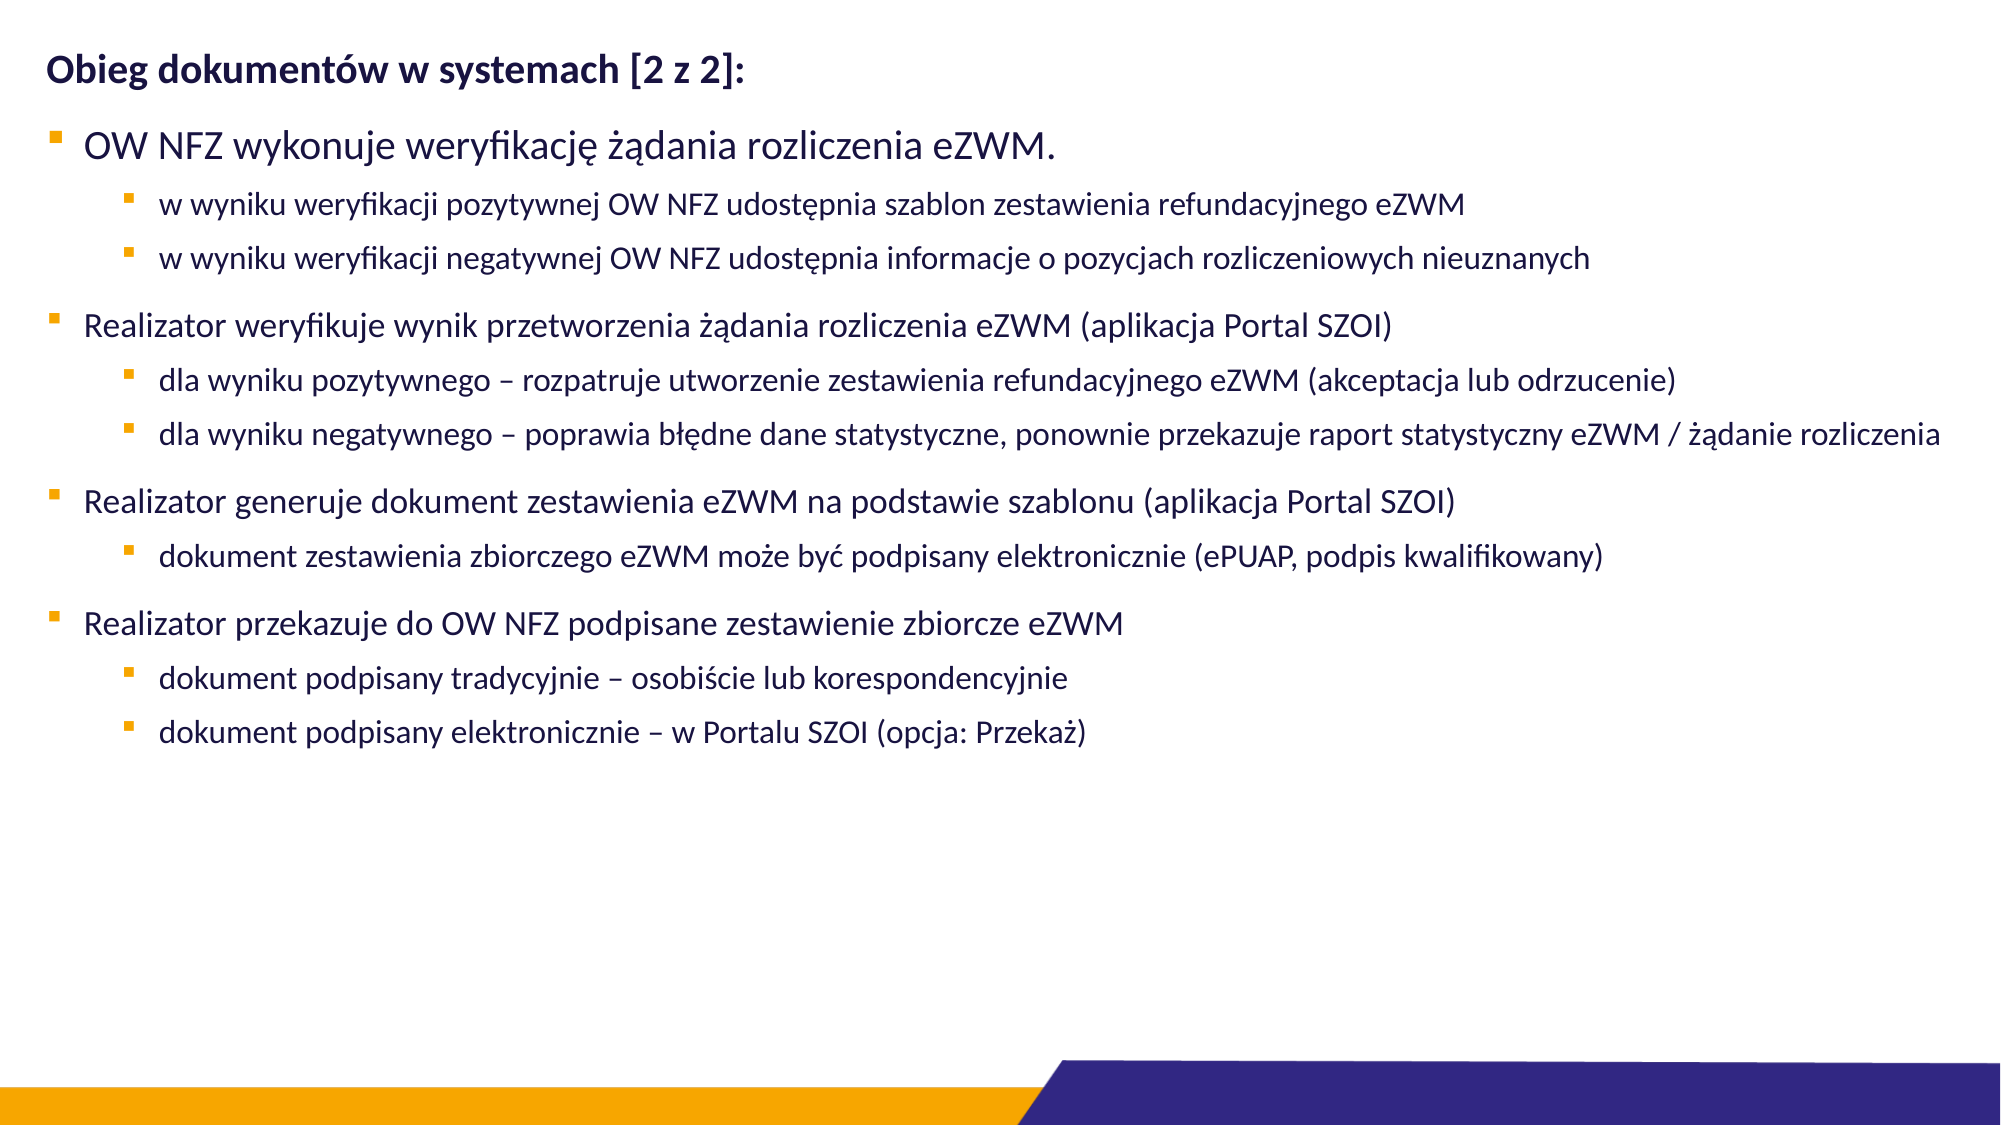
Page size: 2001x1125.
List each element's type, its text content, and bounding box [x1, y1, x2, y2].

list Obieg dokumentów w systemach [2 z 2]: OW NFZ wykonuje weryfikację żądania rozliczenia eZWM. w wyniku weryfikacji pozytywnej OW NFZ udostępnia szablon zestawienia refundacyjnego eZWM w wyniku weryfikacji negatywnej OW NFZ udostępnia informacje o pozycjach rozliczeniowych nieuznanych Realizator weryfikuje wynik przetworzenia żądania rozliczenia eZWM (aplikacja Portal SZOI) dla wyniku pozytywnego – rozpatruje utworzenie zestawienia refundacyjnego eZWM (akceptacja lub odrzucenie) dla wyniku negatywnego – poprawia błędne dane statystyczne, ponownie przekazuje raport statystyczny eZWM / żądanie rozliczenia Realizator generuje dokument zestawienia eZWM na podstawie szablonu (aplikacja Portal SZOI) dokument zestawienia zbiorczego eZWM może być podpisany elektronicznie (ePUAP, podpis kwalifikowany) Realizator przekazuje do OW NFZ podpisane zestawienie zbiorcze eZWM dokument podpisany tradycyjnie – osobiście lub korespondencyjnie dokument podpisany elektronicznie – w Portalu SZOI (opcja: Przekaż) [31, 24, 2000, 1108]
picture [0, 1060, 2001, 1125]
